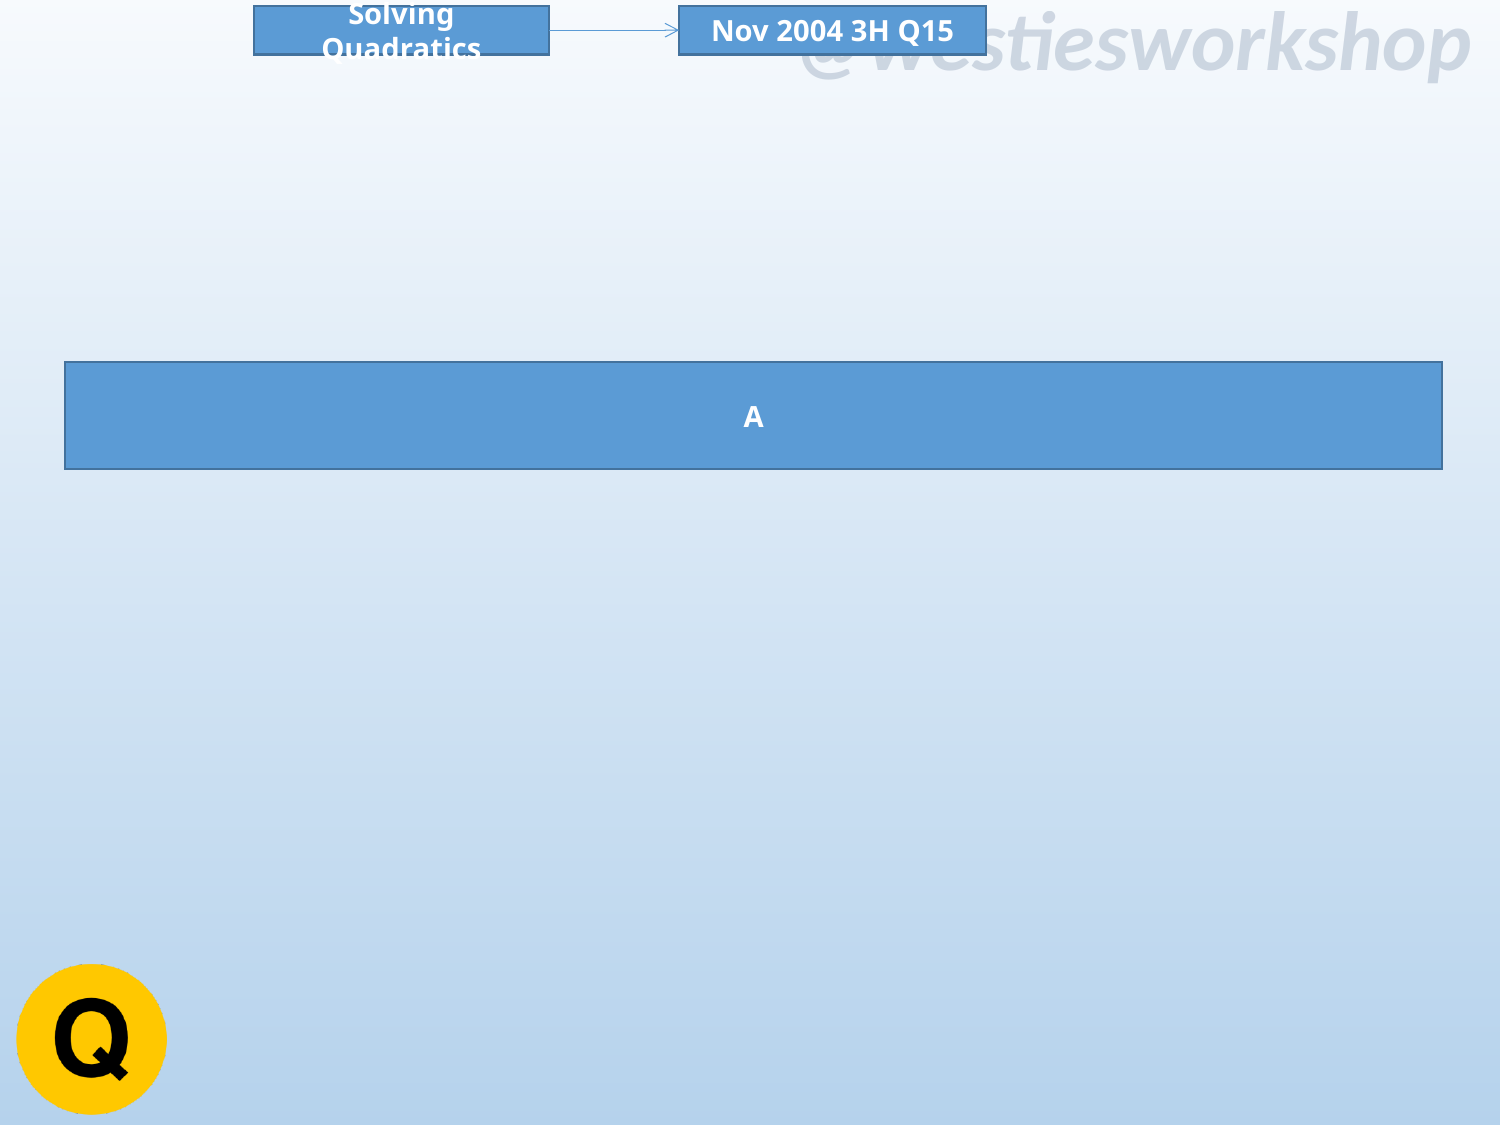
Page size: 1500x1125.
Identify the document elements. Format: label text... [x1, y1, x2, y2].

picture [0, 940, 191, 1125]
text_box Nov 2004 3H Q15 [678, 5, 987, 56]
text_box Solving Quadratics [253, 5, 550, 56]
picture [64, 361, 1443, 470]
